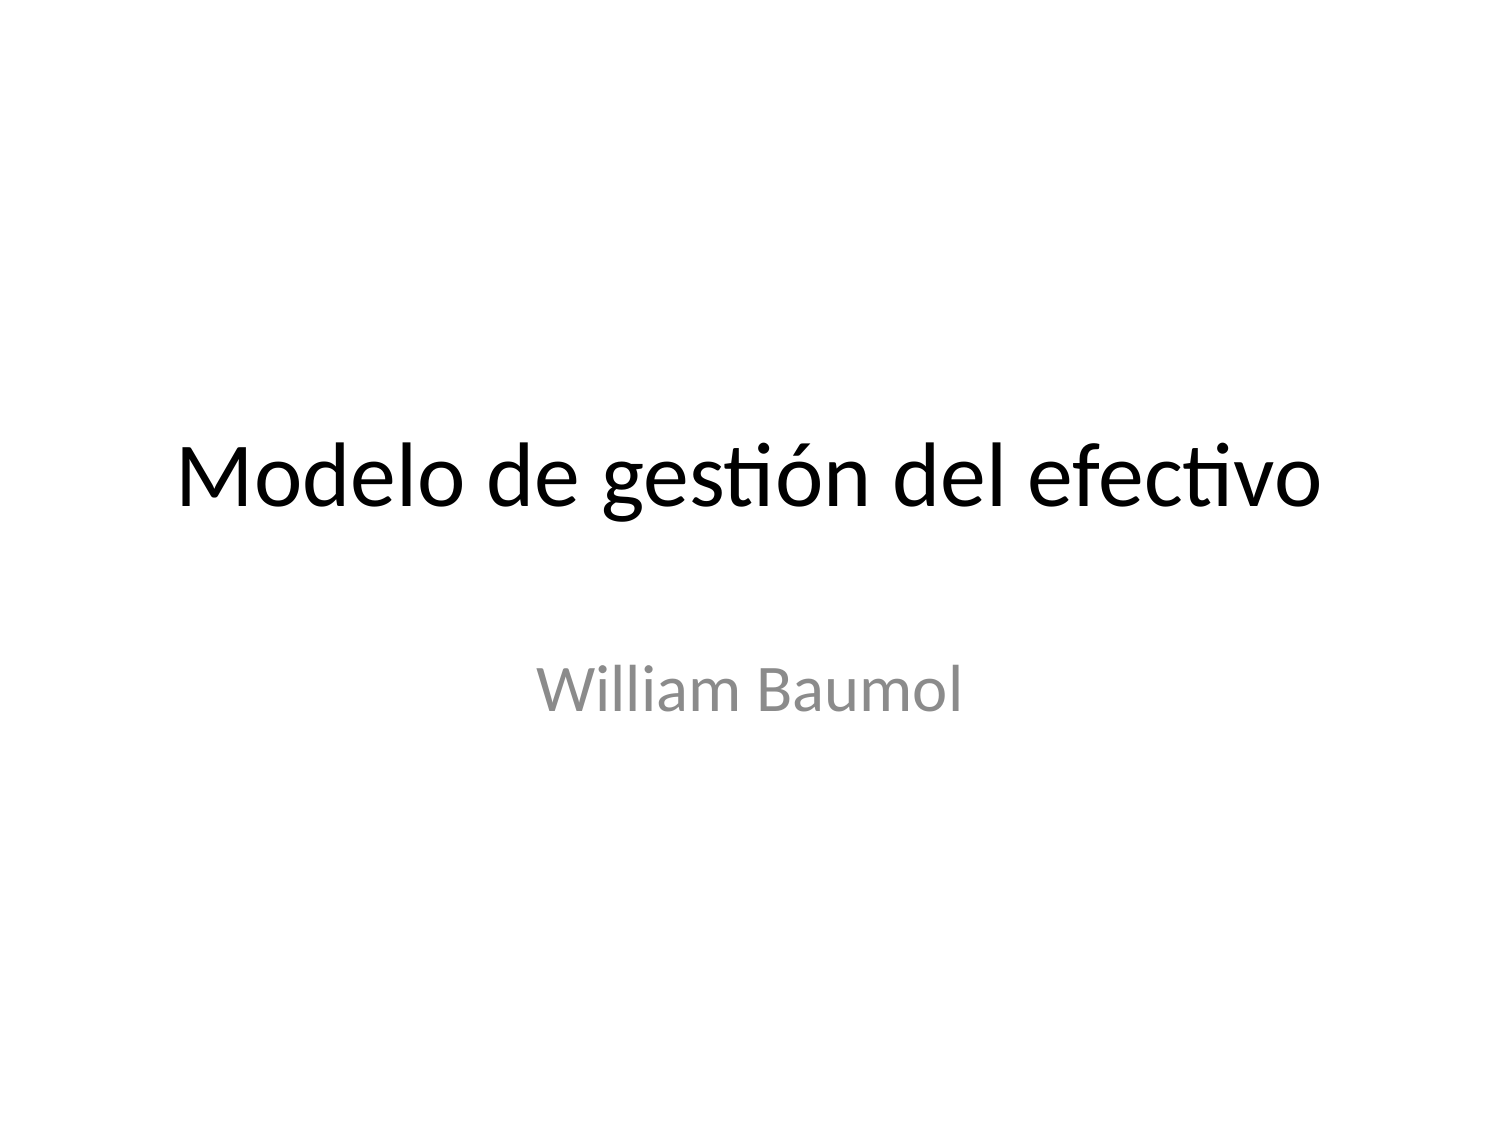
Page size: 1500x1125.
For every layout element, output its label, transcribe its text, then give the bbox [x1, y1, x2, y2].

subtitle William Baumol [225, 637, 1275, 925]
title Modelo de gestión del efectivo [112, 349, 1388, 591]
